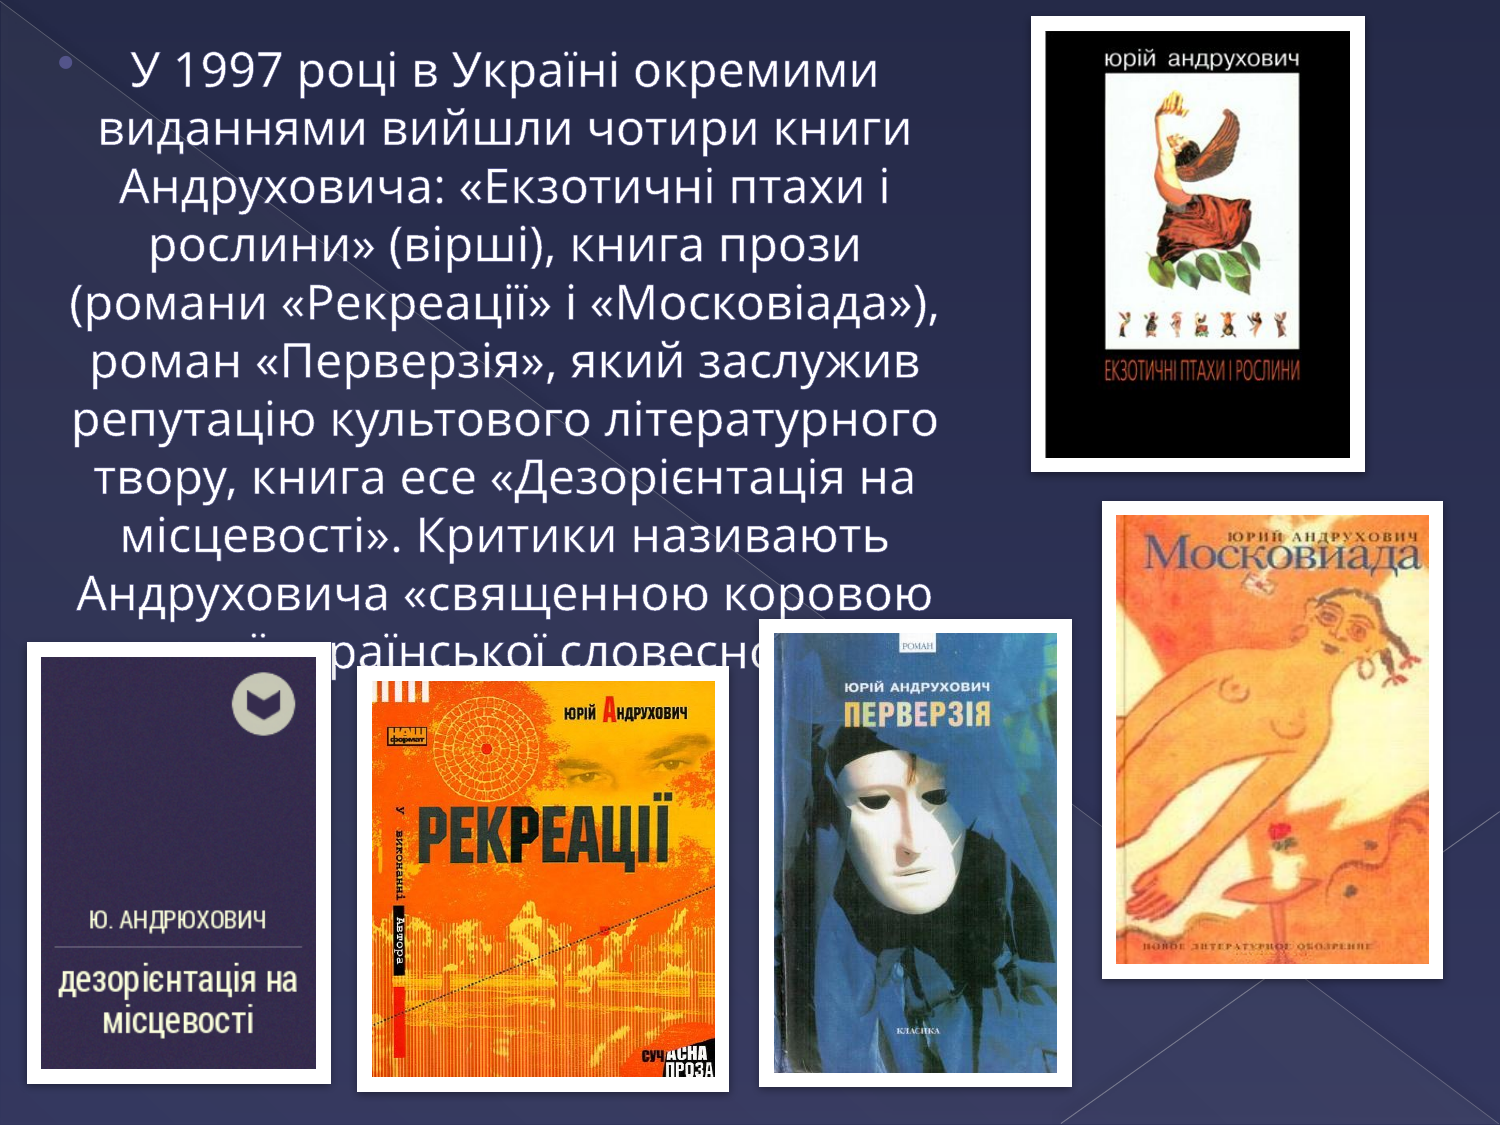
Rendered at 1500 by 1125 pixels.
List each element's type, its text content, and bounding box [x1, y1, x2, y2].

picture [1045, 30, 1351, 458]
list У 1997 році в Україні окремими виданнями вийшли чотири книги Андруховича: «Екзотичні птахи і рослини» (вірші), книга прози (романи «Рекреації» і «Московіада»), роман «Перверзія», який заслужив репутацію культового літературного твору, книга есе «Дезорієнтація на місцевості». Критики називають Андруховича «священною коровою нової української словесності». [0, 30, 975, 693]
picture [1115, 514, 1429, 965]
picture [371, 680, 715, 1078]
picture [41, 656, 317, 1070]
picture [773, 633, 1058, 1074]
